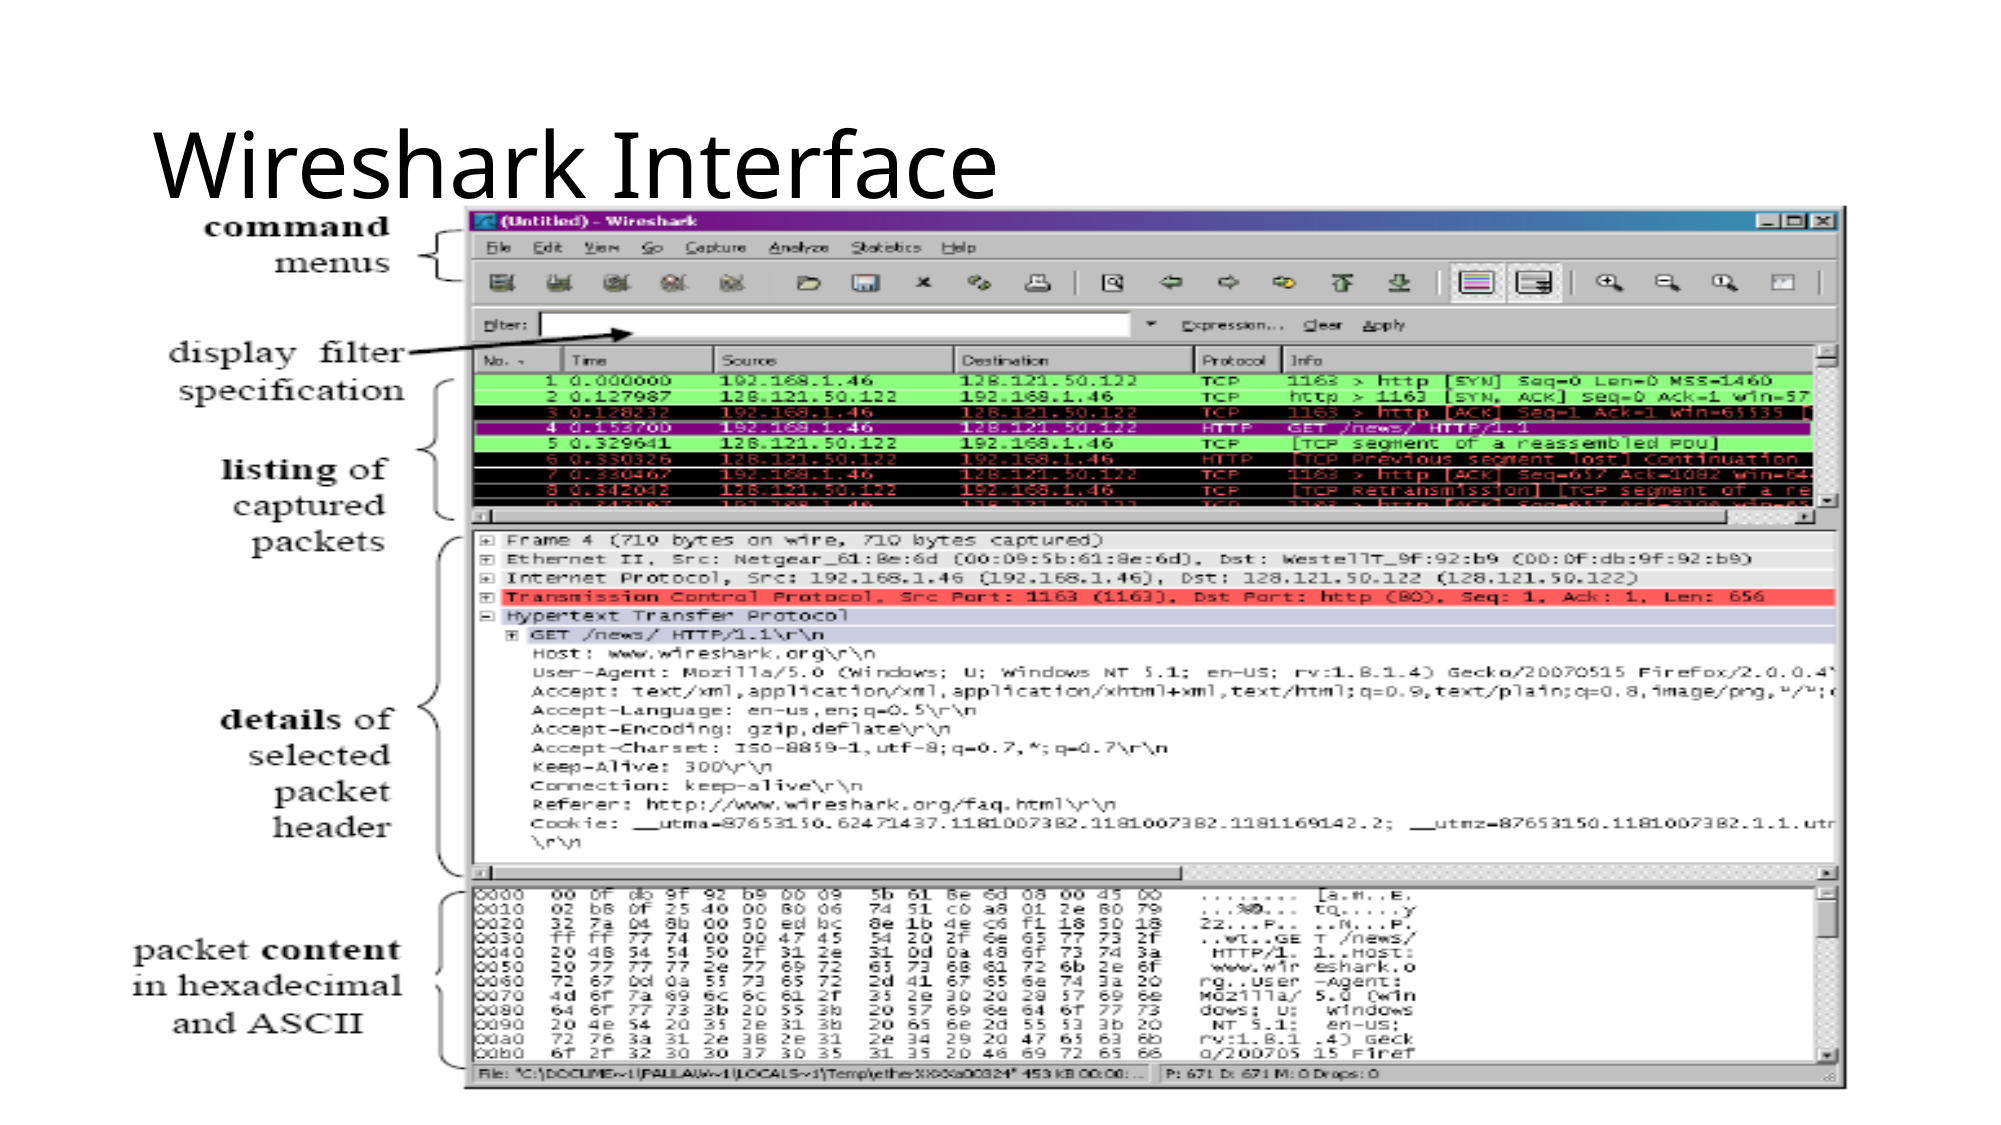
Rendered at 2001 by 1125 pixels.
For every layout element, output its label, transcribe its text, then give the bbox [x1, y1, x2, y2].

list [116, 199, 1884, 1100]
title Wireshark Interface [137, 59, 1863, 199]
